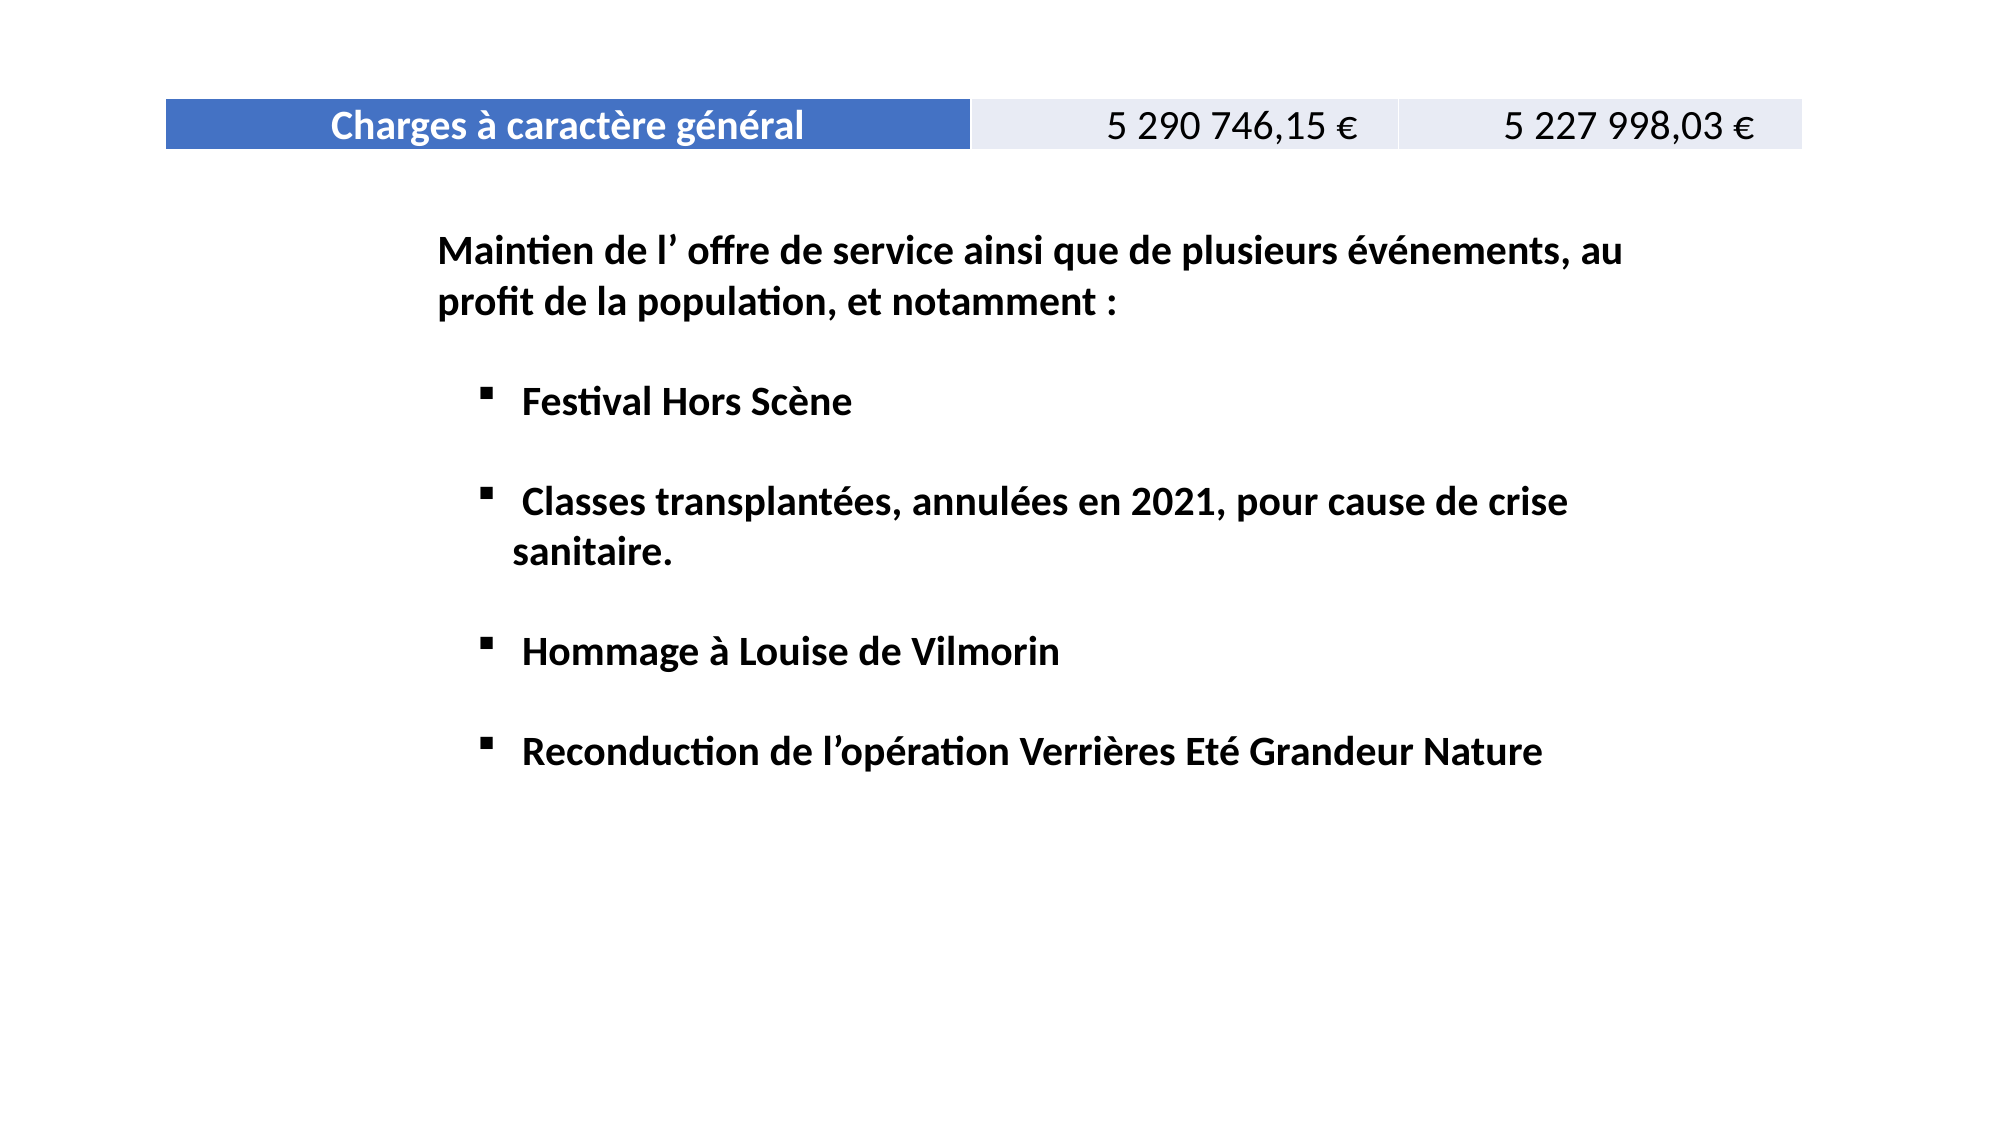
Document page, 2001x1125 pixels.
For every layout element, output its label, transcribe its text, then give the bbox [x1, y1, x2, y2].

table_header Charges à caractère général [166, 99, 970, 149]
table_header 5 227 998,03 € [1399, 99, 1802, 149]
text_box Maintien de l’ offre de service ainsi que de plusieurs événements, au profit de la population, et notamment : Festival Hors Scène Classes transplantées, annulées en 2021, pour cause de crise sanitaire. Hommage à Louise de Vilmorin Reconduction de l’opération Verrières Eté Grandeur Nature [422, 216, 1732, 826]
table_header 5 290 746,15 € [972, 99, 1398, 149]
